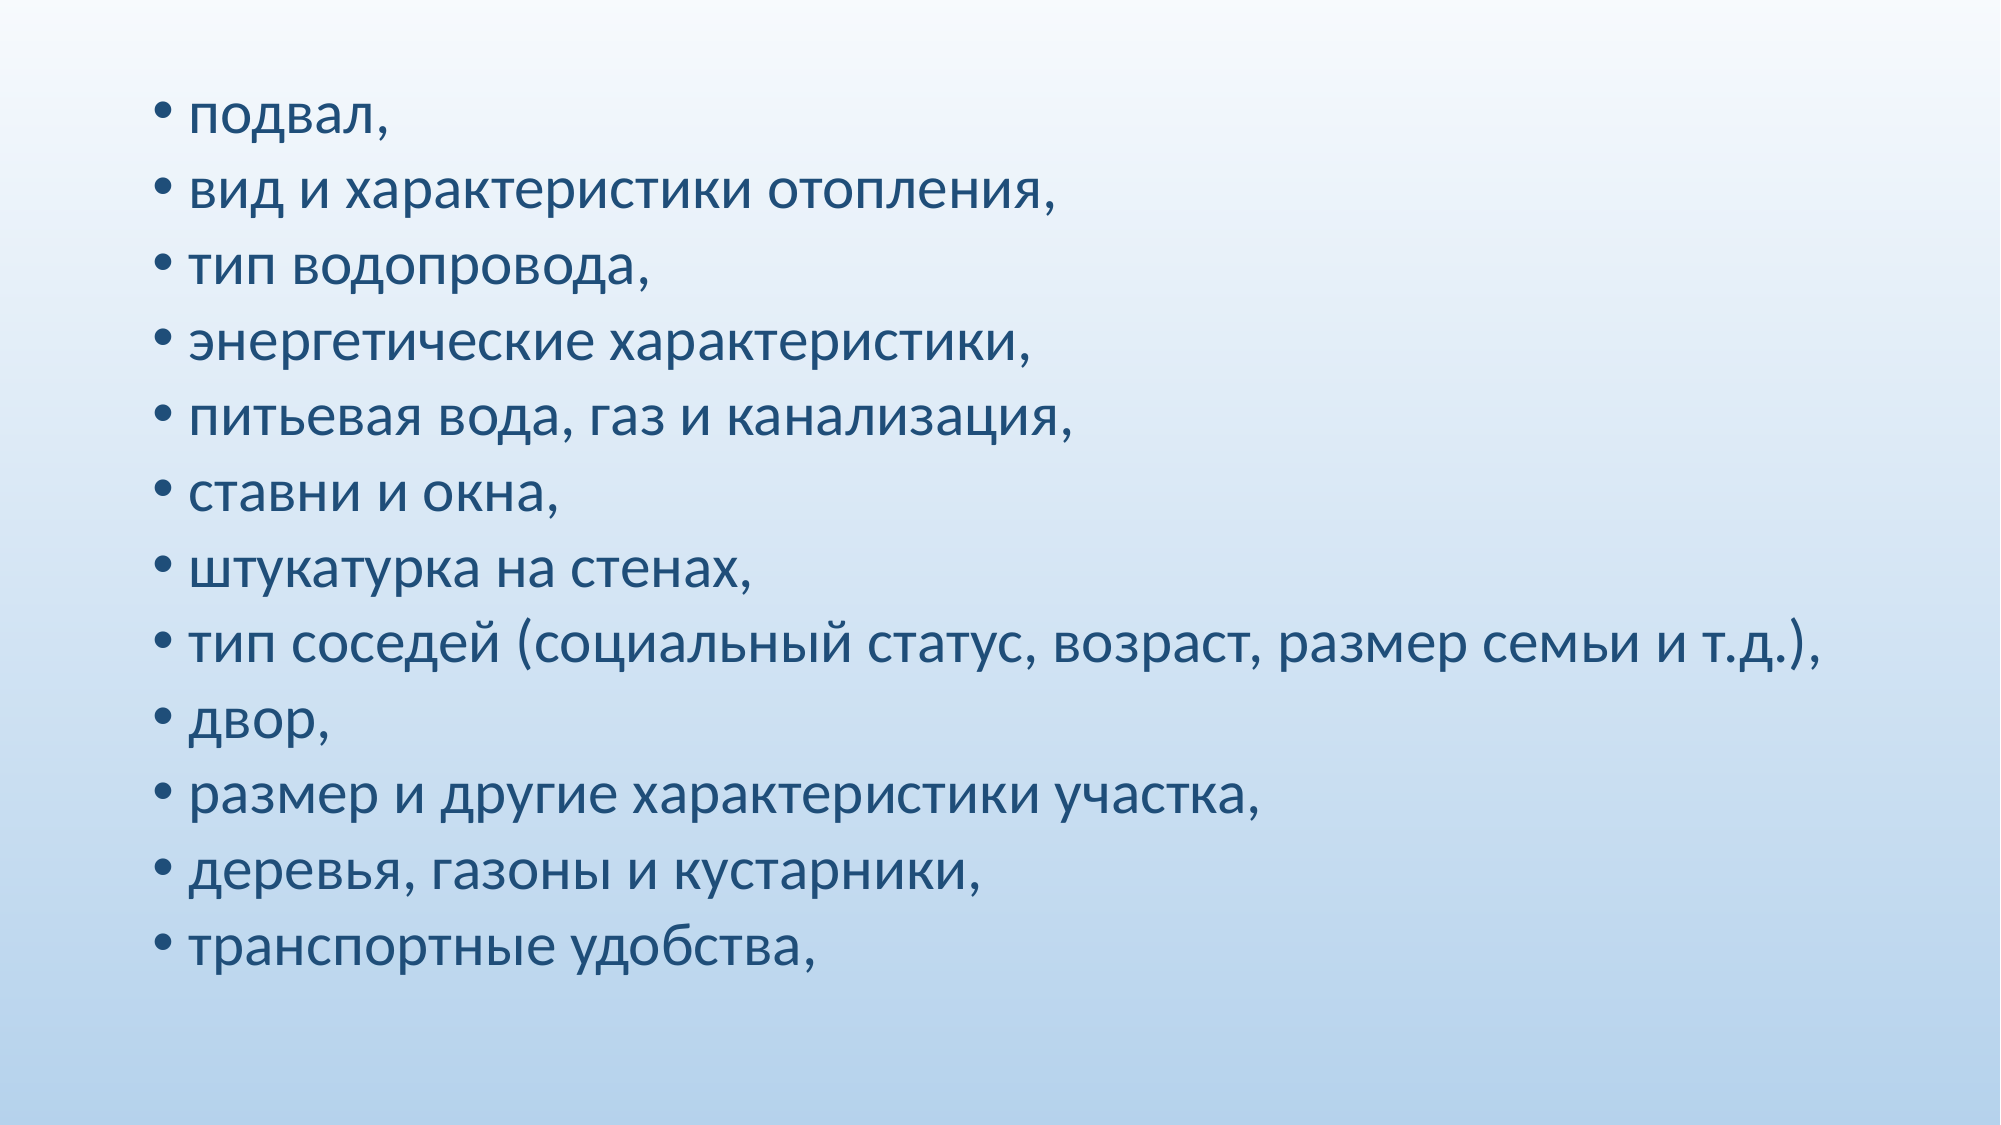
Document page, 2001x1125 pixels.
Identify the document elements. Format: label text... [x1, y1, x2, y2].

list подвал, вид и характеристики отопления, тип водопровода, энергетические характеристики, питьевая вода, газ и канализация, ставни и окна, штукатурка на стенах, тип соседей (социальный статус, возраст, размер семьи и т.д.), двор, размер и другие характеристики участка, деревья, газоны и кустарники, транспортные удобства, [137, 72, 1863, 1014]
